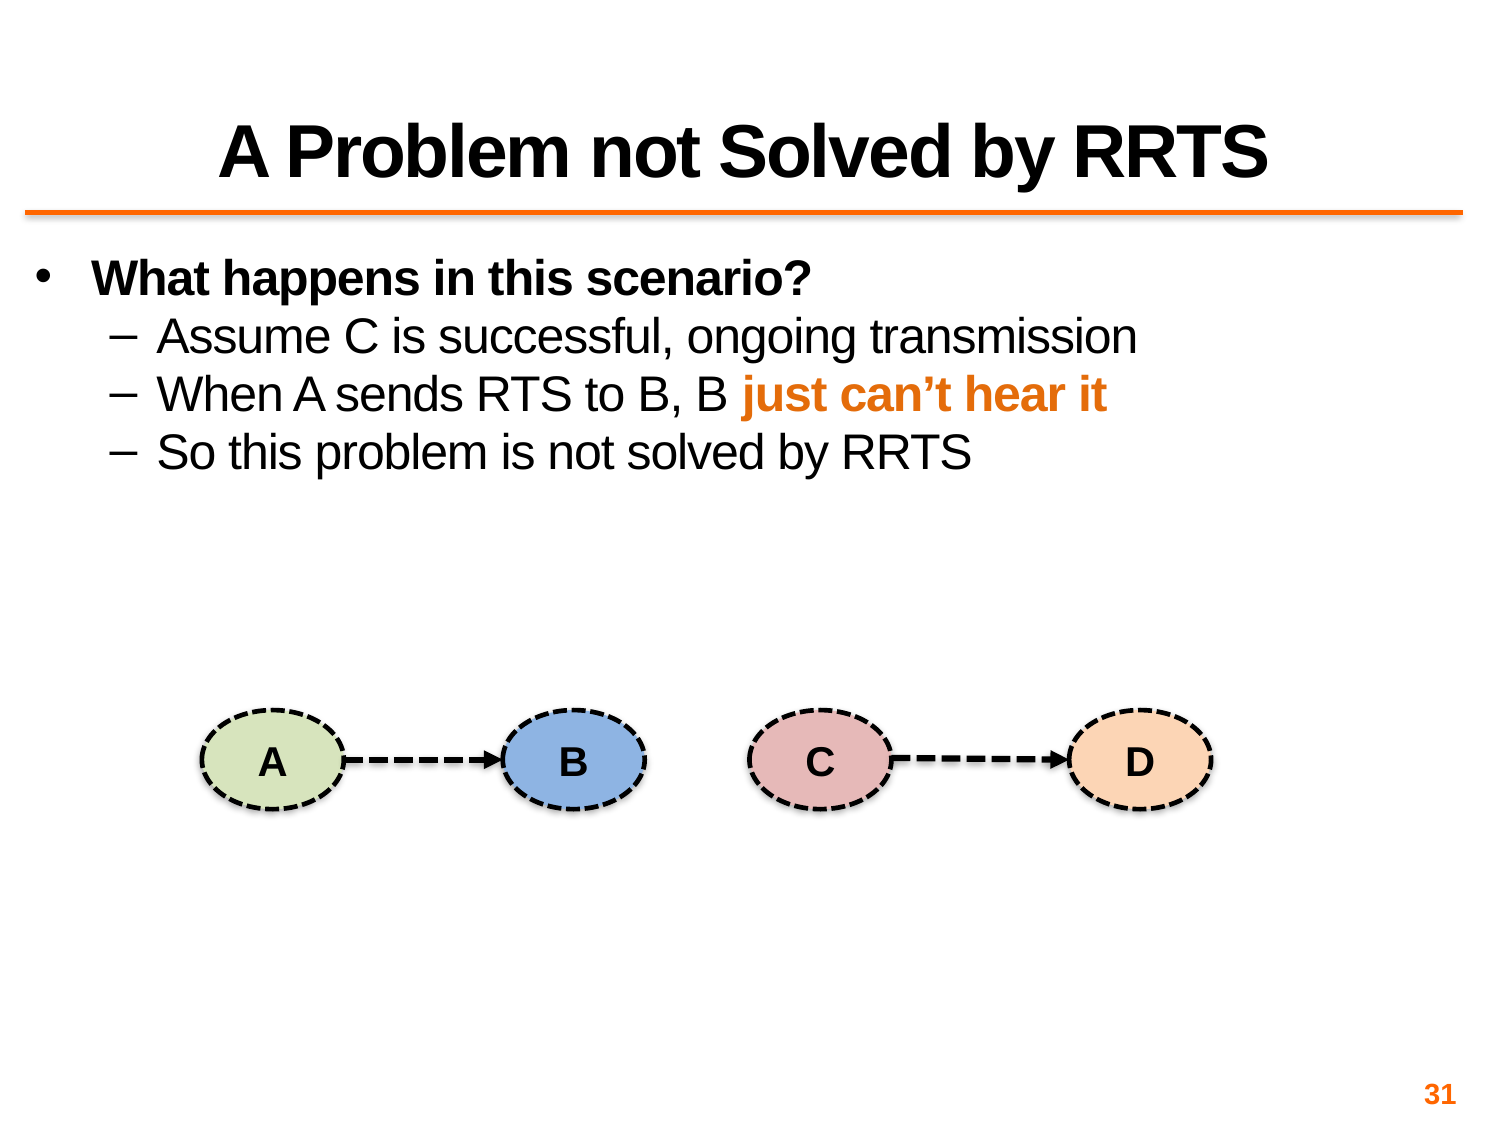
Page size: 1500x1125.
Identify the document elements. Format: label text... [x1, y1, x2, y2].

text_box D [1068, 709, 1212, 810]
title A Problem not Solved by RRTS [24, 24, 1463, 201]
text_box A [201, 709, 345, 810]
slide_number 31 [1112, 1074, 1463, 1110]
text_box C [748, 709, 892, 810]
text_box B [502, 709, 646, 810]
list What happens in this scenario? Assume C is successful, ongoing transmission When A sends RTS to B, B just can’t hear it So this problem is not solved by RRTS [28, 251, 1463, 559]
